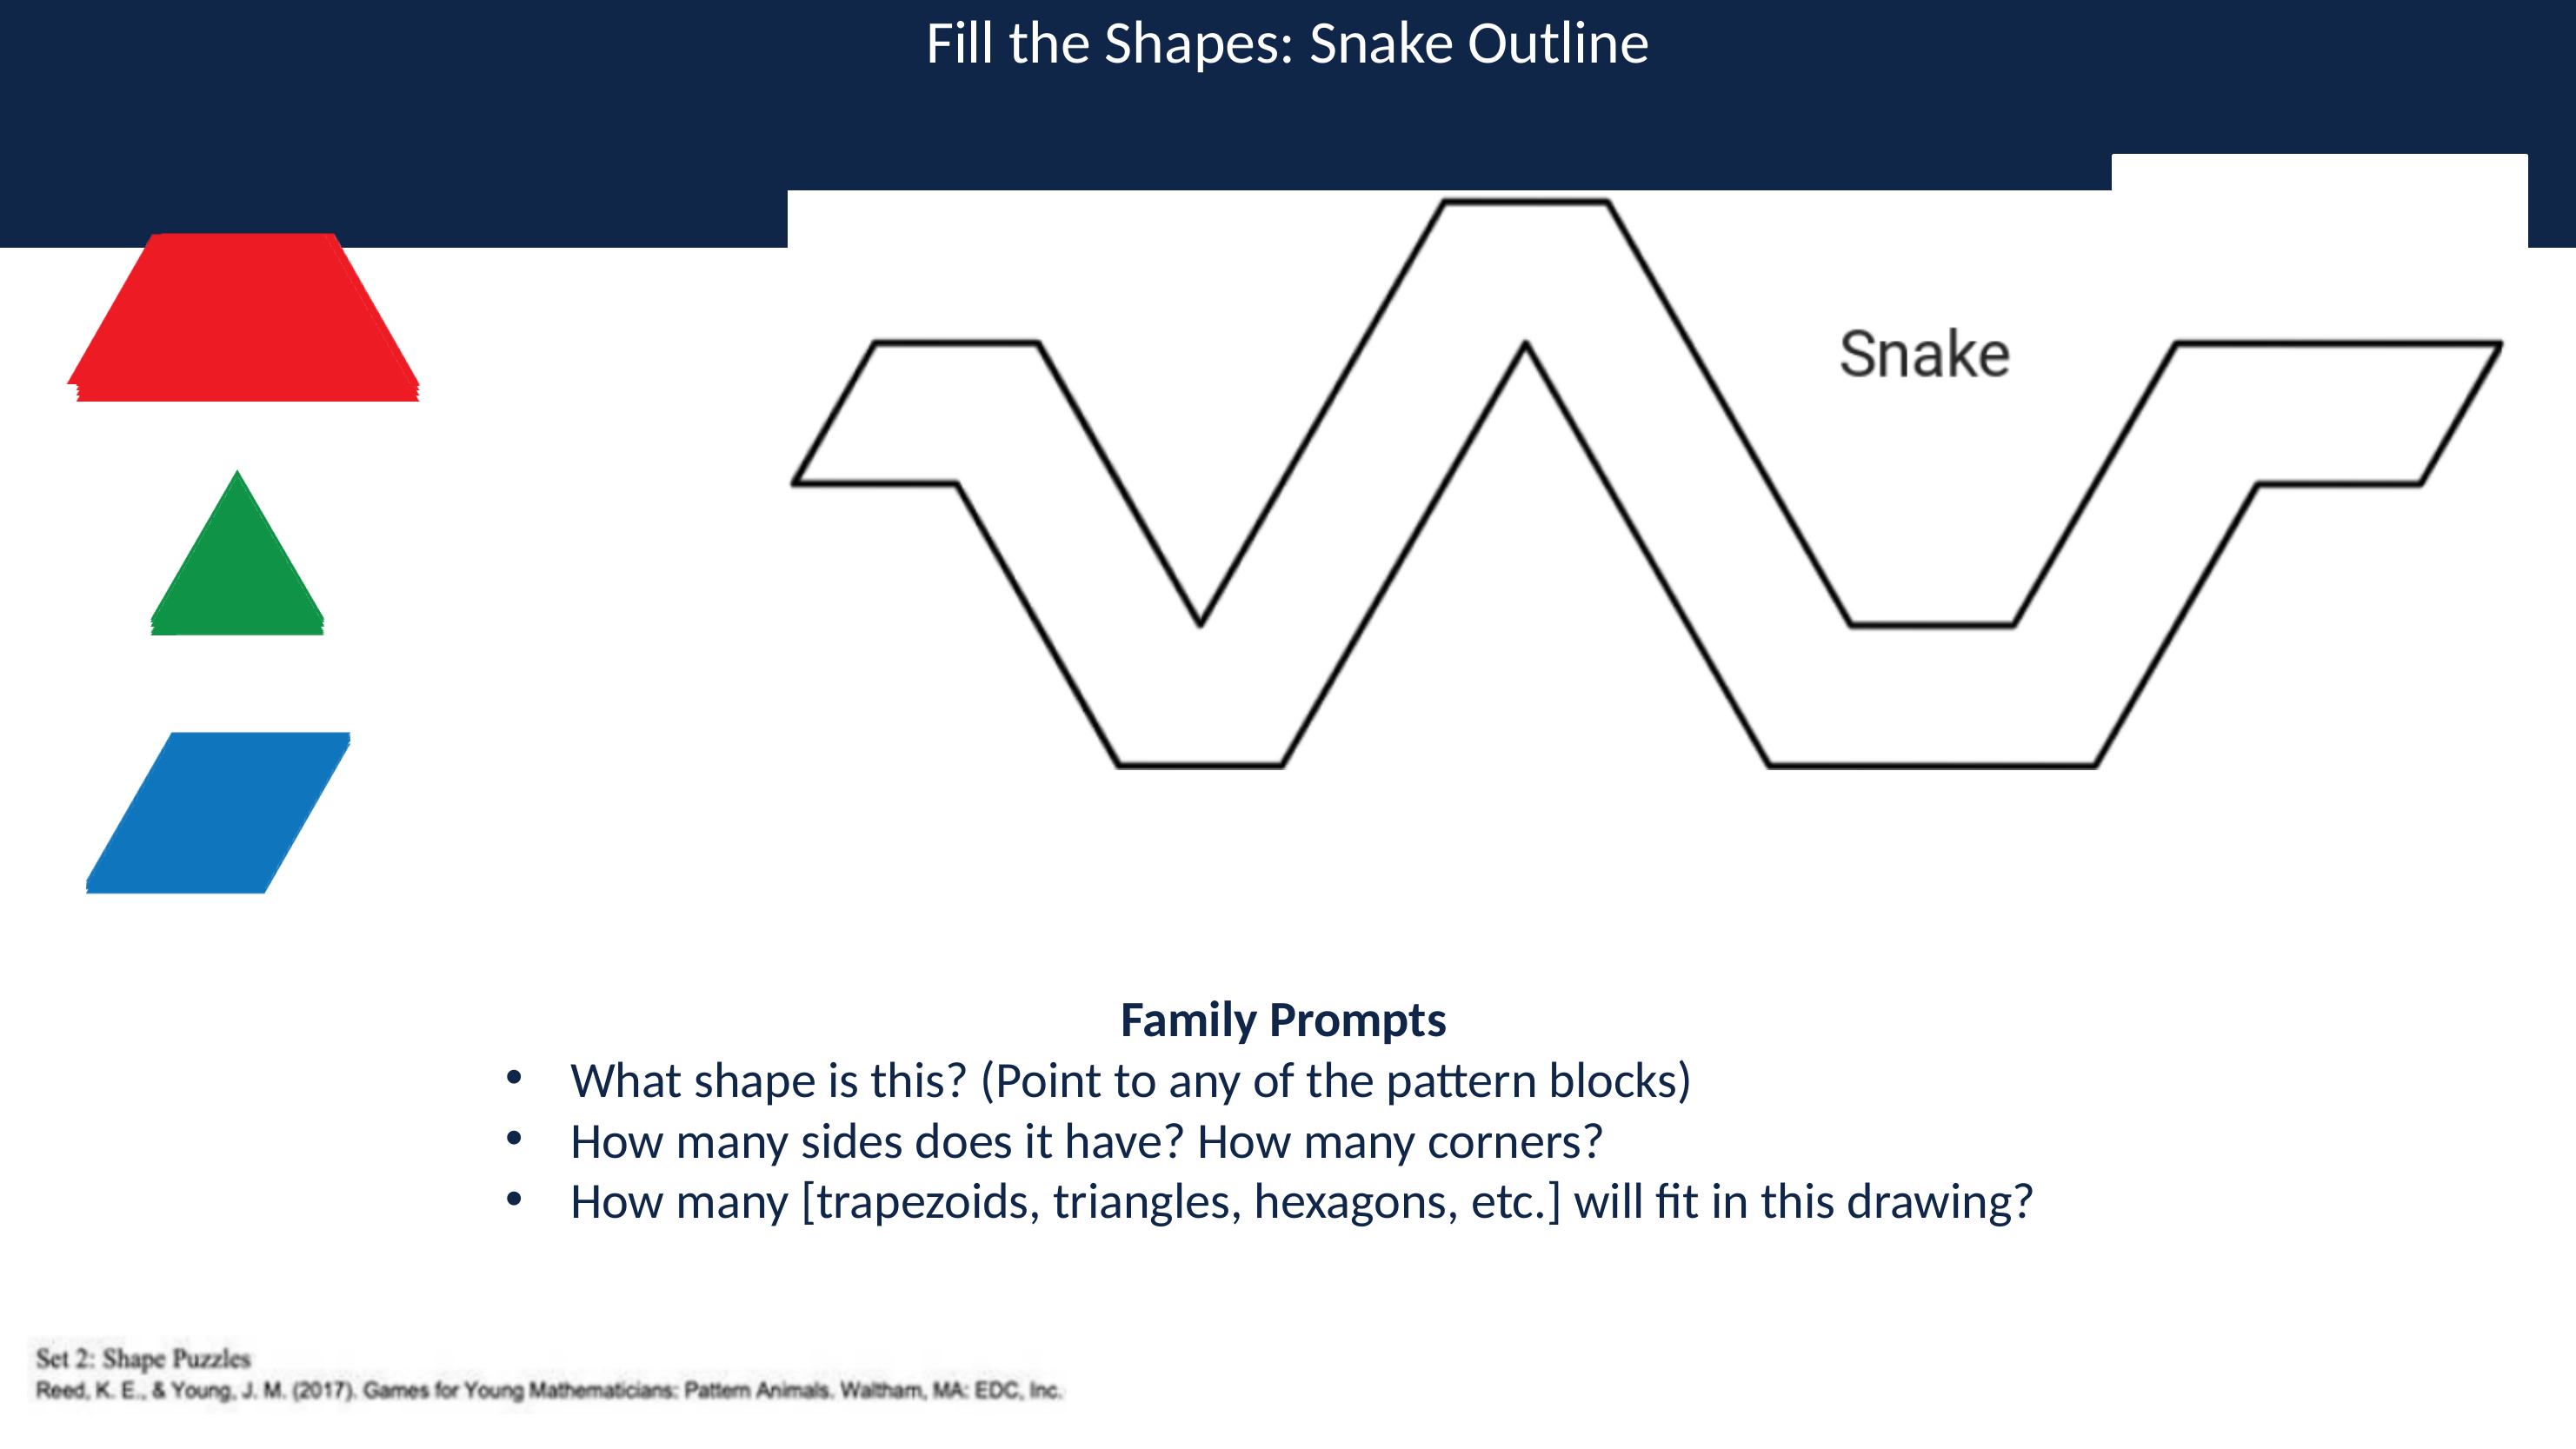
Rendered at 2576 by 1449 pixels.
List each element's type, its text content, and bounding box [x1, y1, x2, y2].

picture [85, 732, 350, 894]
title Fill the Shapes: Snake Outline [0, 0, 2576, 248]
picture [150, 469, 325, 635]
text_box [656, 156, 2527, 816]
picture [66, 233, 420, 402]
picture [26, 1331, 1068, 1415]
text_box Family Prompts What shape is this? (Point to any of the pattern blocks) How many sides does it have? How many corners? How many [trapezoids, triangles, hexagons, etc.] will fit in this drawing? [492, 979, 2076, 1236]
